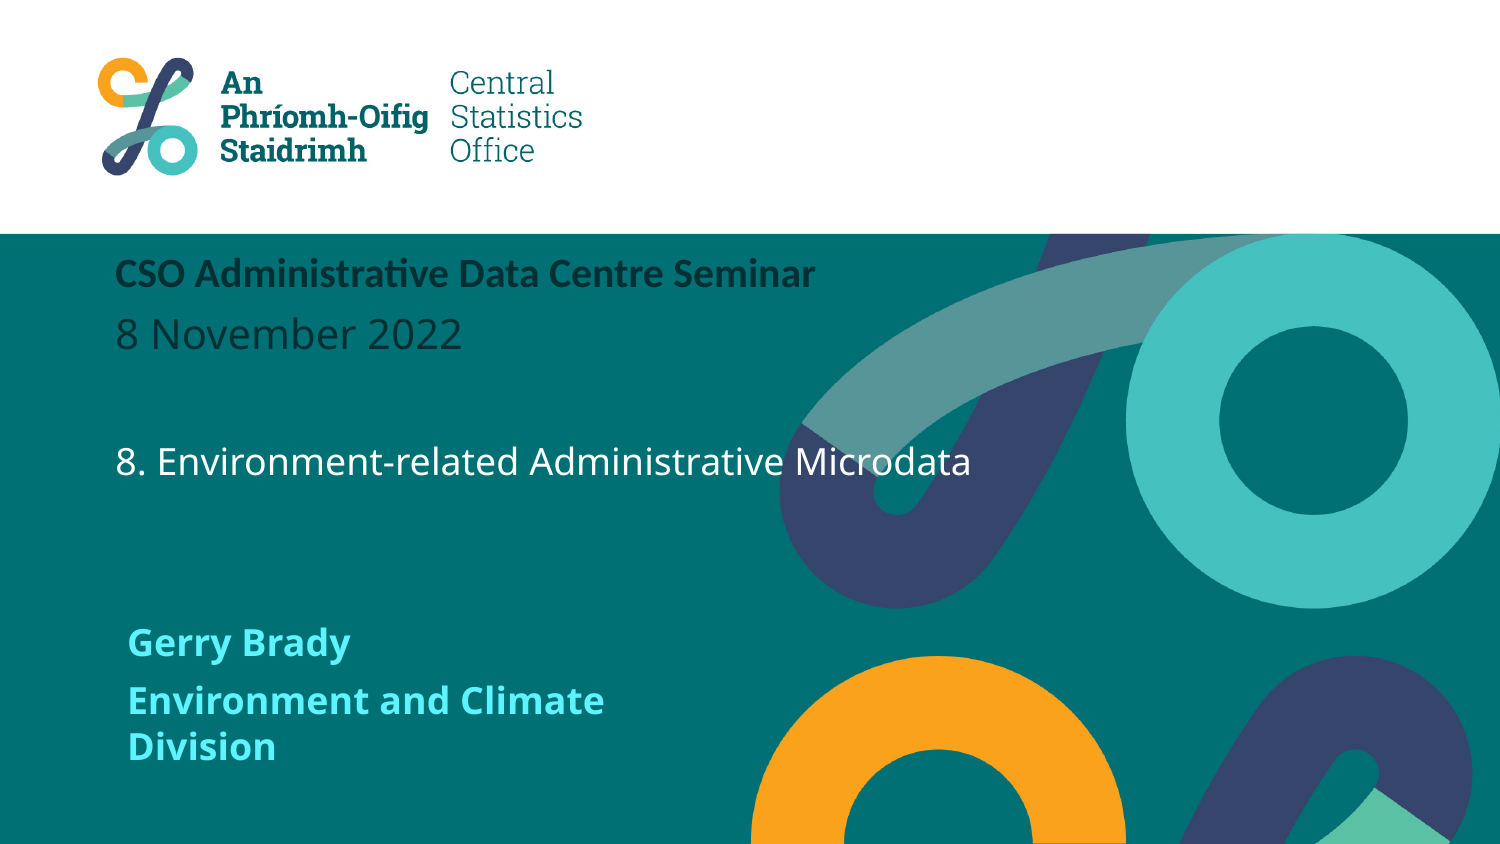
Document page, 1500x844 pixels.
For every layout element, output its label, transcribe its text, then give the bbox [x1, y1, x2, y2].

picture [0, 0, 1500, 844]
subtitle Gerry Brady Environment and Climate Division [112, 610, 750, 803]
title CSO Administrative Data Centre Seminar 8 November 2022 8. Environment-related Administrative Microdata [100, 232, 1495, 611]
